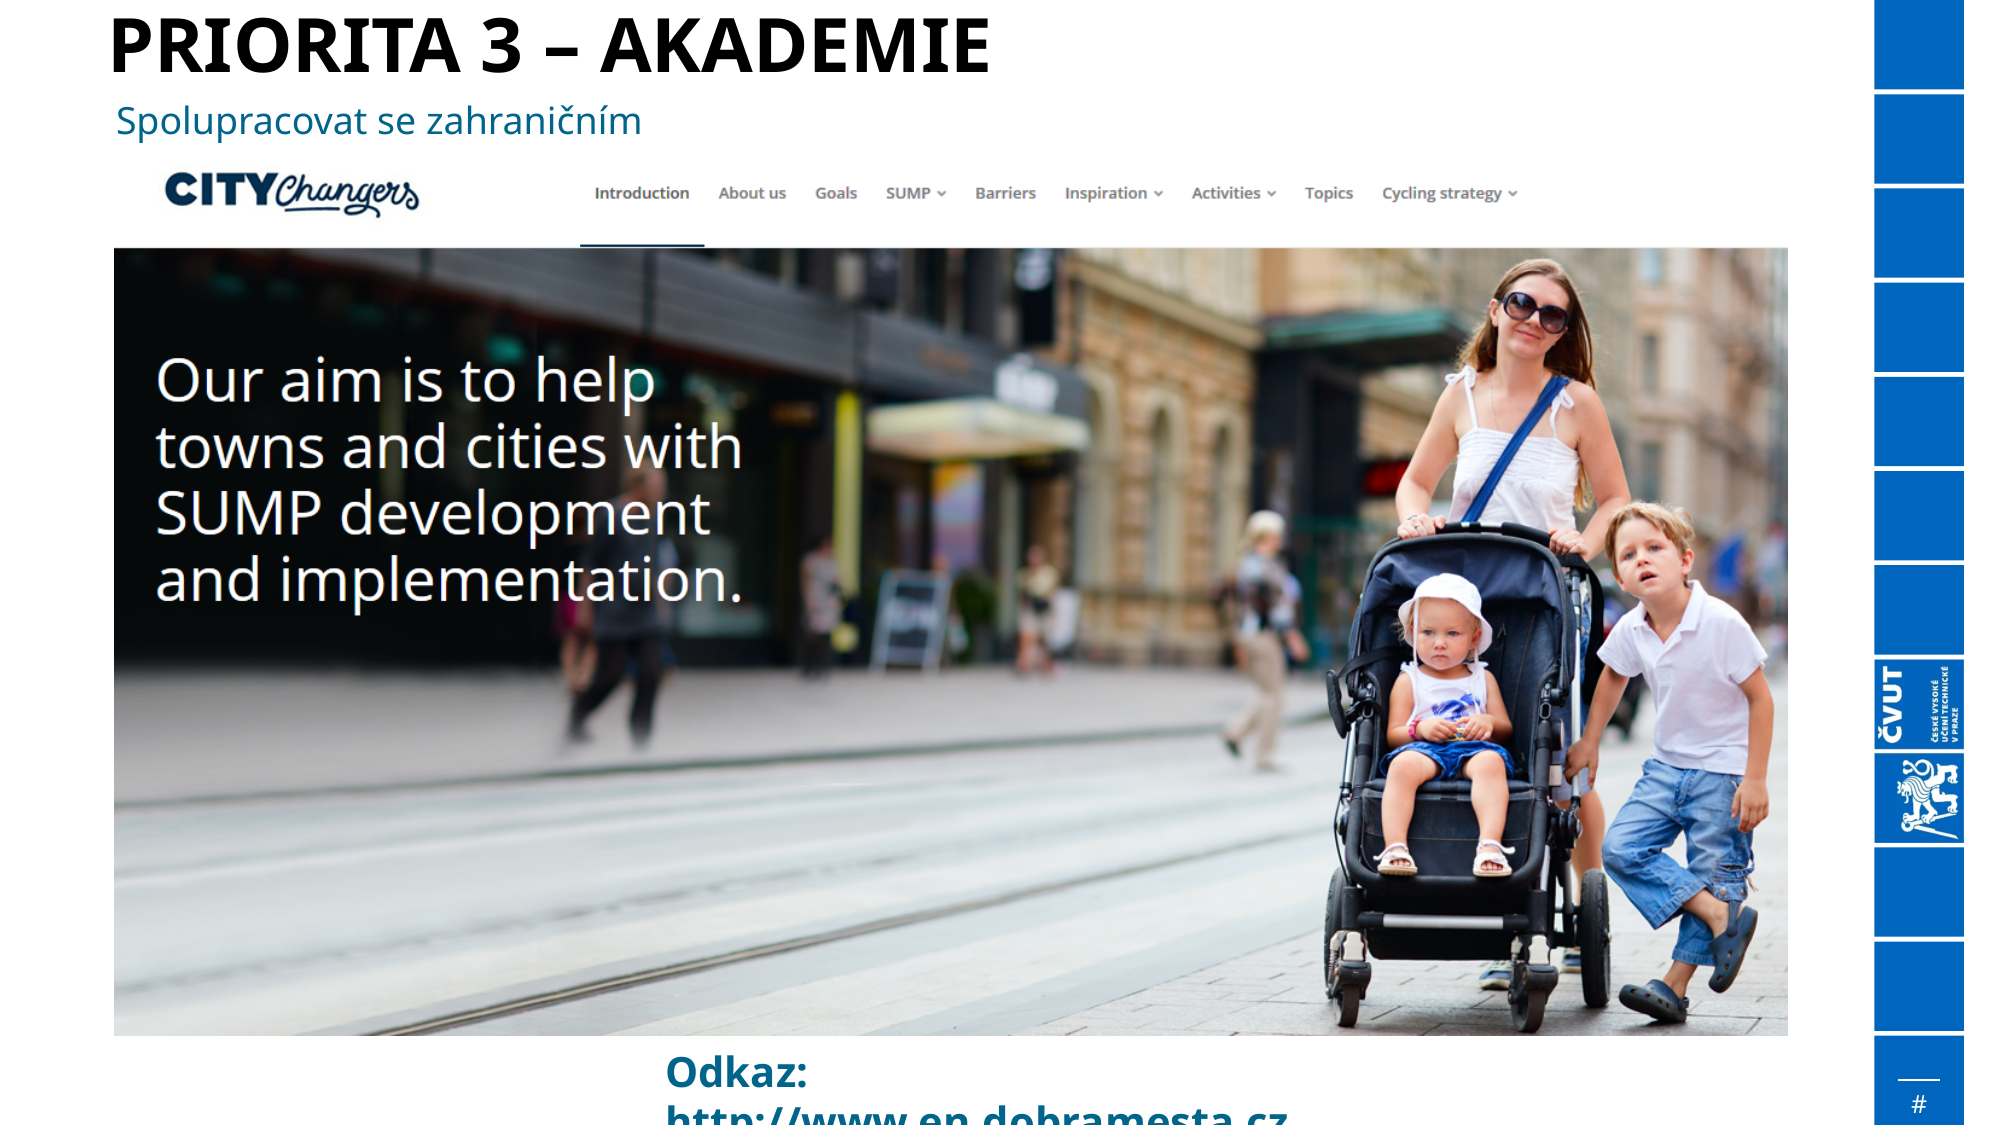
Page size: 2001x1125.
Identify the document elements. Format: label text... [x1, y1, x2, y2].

text_box Spolupracovat se zahraničním [96, 86, 2000, 152]
picture [1875, 660, 1963, 842]
text_box Priorita 3 – AKADEMIE [92, 0, 1832, 110]
text_box Odkaz: http://www.en.dobramesta.cz [644, 1036, 1454, 1125]
picture [114, 148, 1788, 1036]
